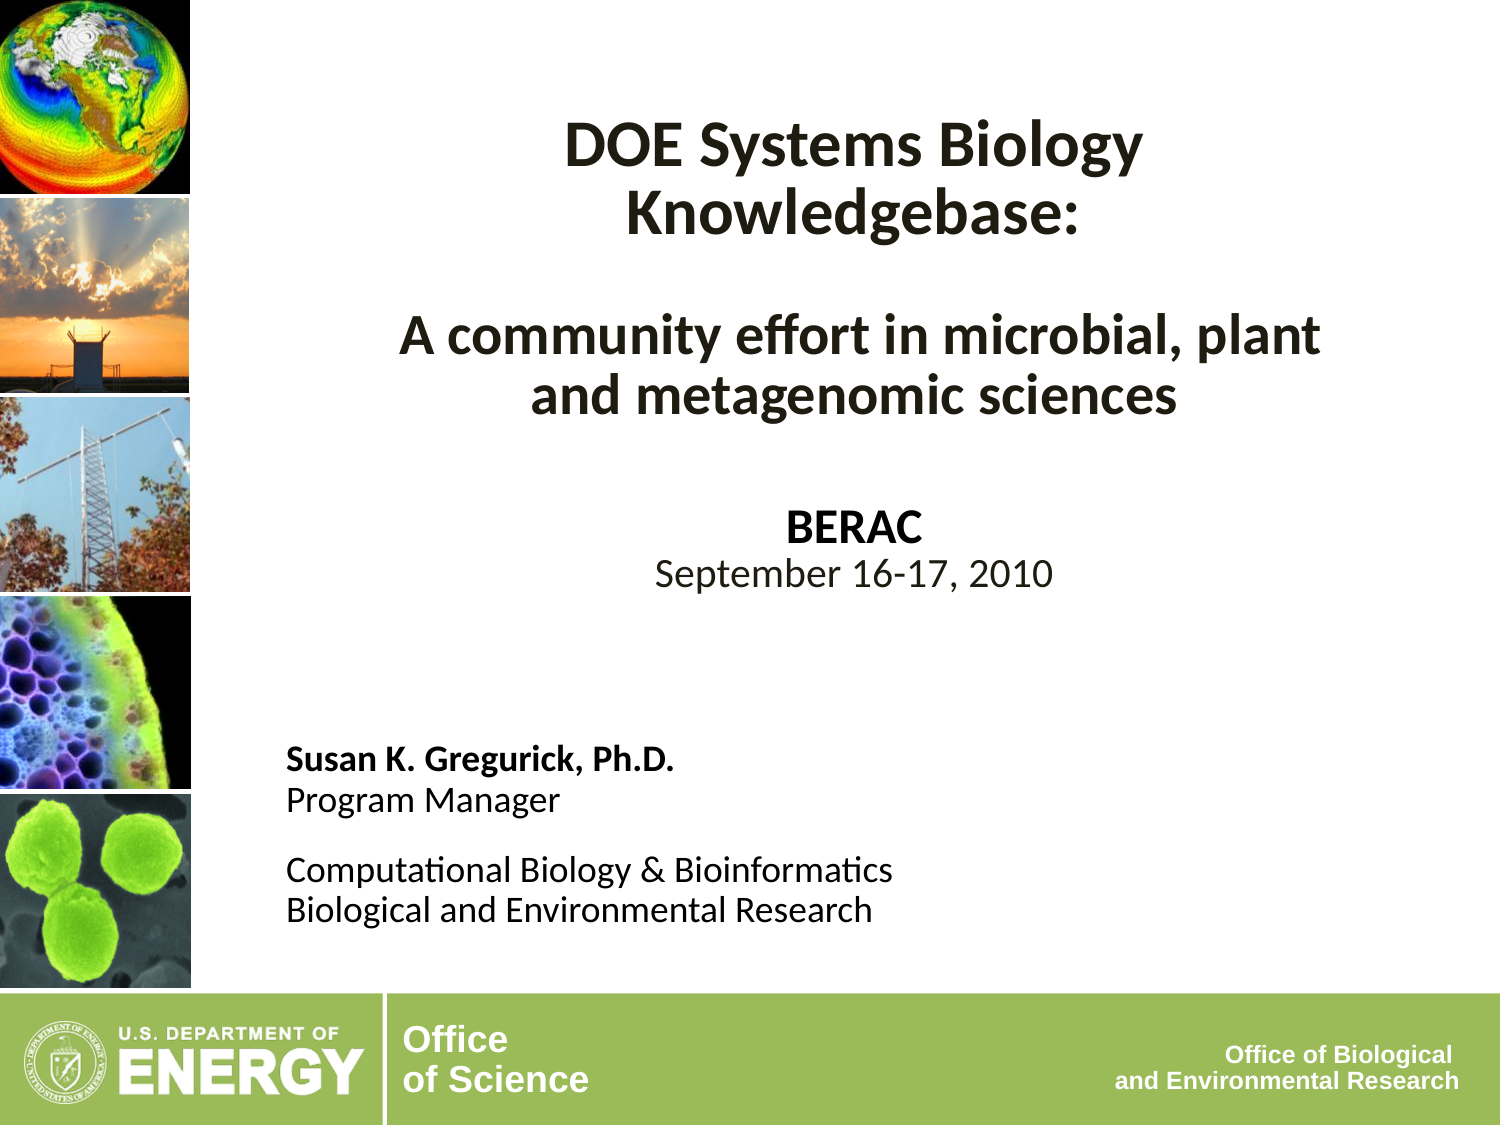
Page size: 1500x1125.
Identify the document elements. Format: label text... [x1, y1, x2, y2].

picture [24, 1021, 365, 1104]
subtitle Susan K. Gregurick, Ph.D. Program Manager Computational Biology & Bioinformatics Biological and Environmental Research [270, 731, 1087, 941]
text_box [150, 600, 330, 798]
picture [0, 397, 190, 592]
title DOE Systems Biology Knowledgebase: A community effort in microbial, plant and metagenomic sciences BERAC September 16-17, 2010 [330, 104, 1378, 859]
picture [0, 794, 191, 988]
picture [0, 198, 189, 393]
picture [0, 0, 190, 194]
